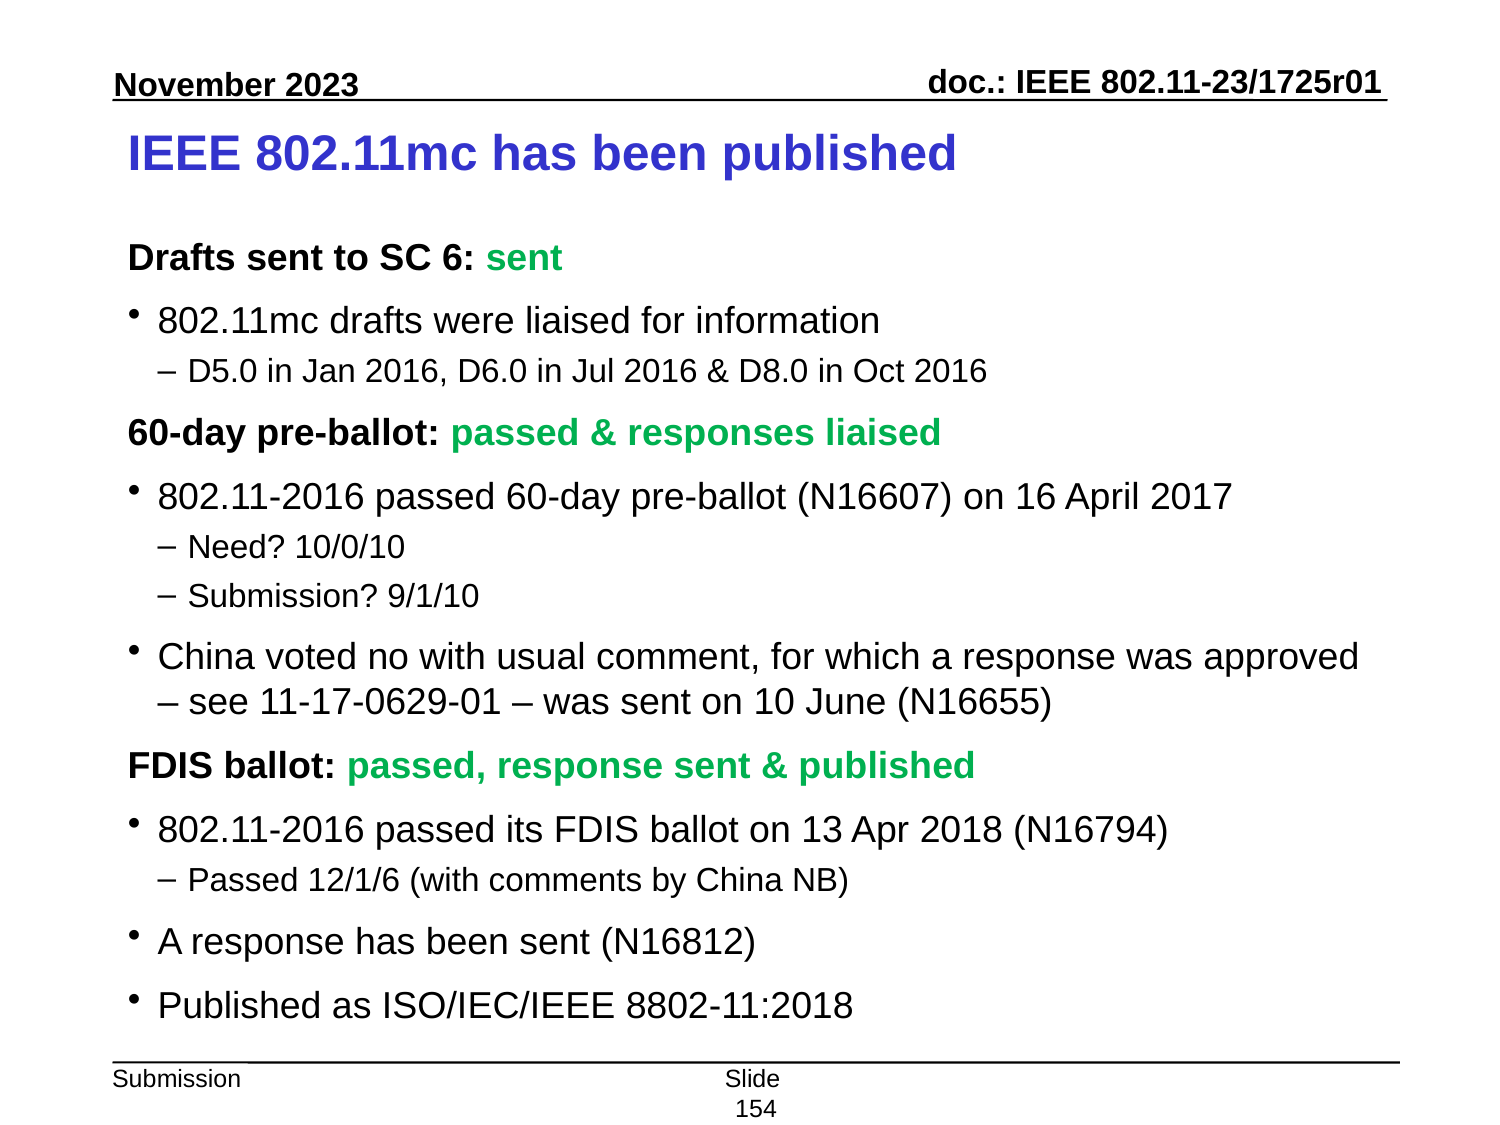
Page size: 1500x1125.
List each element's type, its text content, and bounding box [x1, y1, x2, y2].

title IEEE 802.11mc has been published [112, 112, 1388, 224]
slide_number Slide 154 [709, 1061, 803, 1093]
list Drafts sent to SC 6: sent 802.11mc drafts were liaised for information D5.0 in Jan 2016, D6.0 in Jul 2016 & D8.0 in Oct 2016 60-day pre-ballot: passed & responses liaised 802.11-2016 passed 60-day pre-ballot (N16607) on 16 April 2017 Need? 10/0/10 Submission? 9/1/10 China voted no with usual comment, for which a response was approved – see 11-17-0629-01 – was sent on 10 June (N16655) FDIS ballot: passed, response sent & published 802.11-2016 passed its FDIS ballot on 13 Apr 2018 (N16794) Passed 12/1/6 (with comments by China NB) A response has been sent (N16812) Published as ISO/IEC/IEEE 8802-11:2018 [112, 224, 1388, 900]
